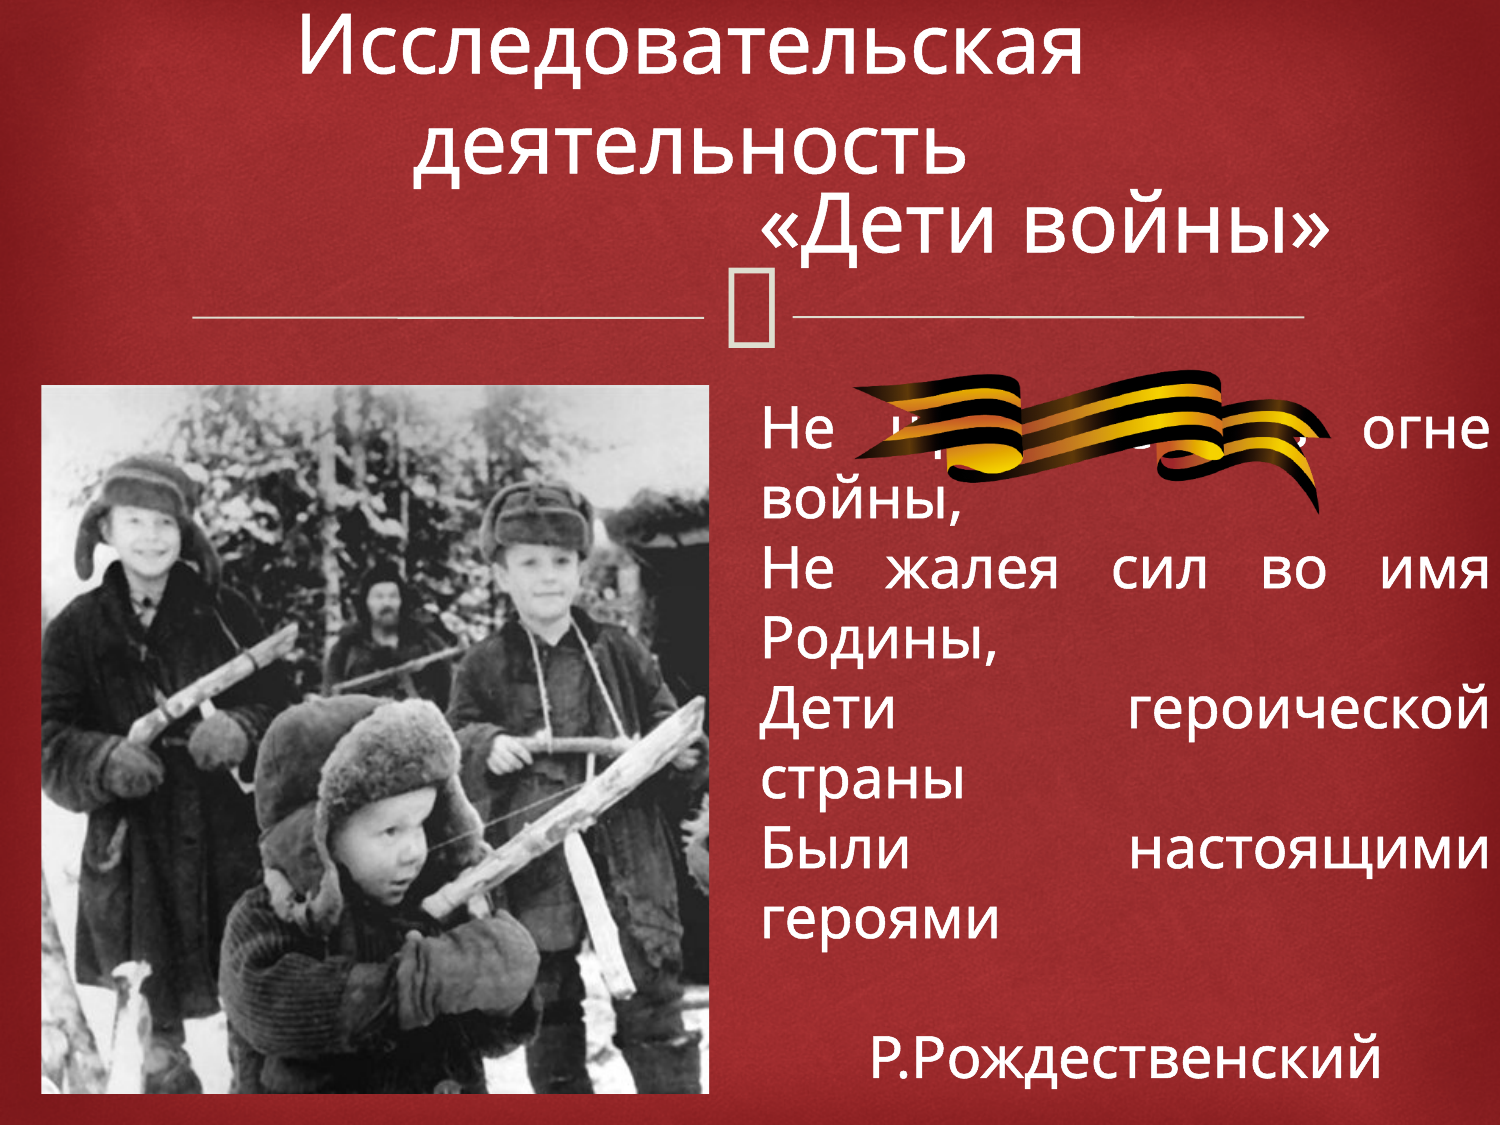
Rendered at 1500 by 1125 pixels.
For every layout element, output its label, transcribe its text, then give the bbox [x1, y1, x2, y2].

text_box Не щадя себя в огне войны, Не жалея сил во имя Родины, Дети героической страны Были настоящими героями Р.Рождественский [744, 503, 1500, 976]
picture [843, 361, 1345, 526]
text_box «Дети войны» [667, 148, 1424, 290]
picture [40, 384, 710, 1095]
title Исследовательская деятельность [17, 19, 1365, 161]
